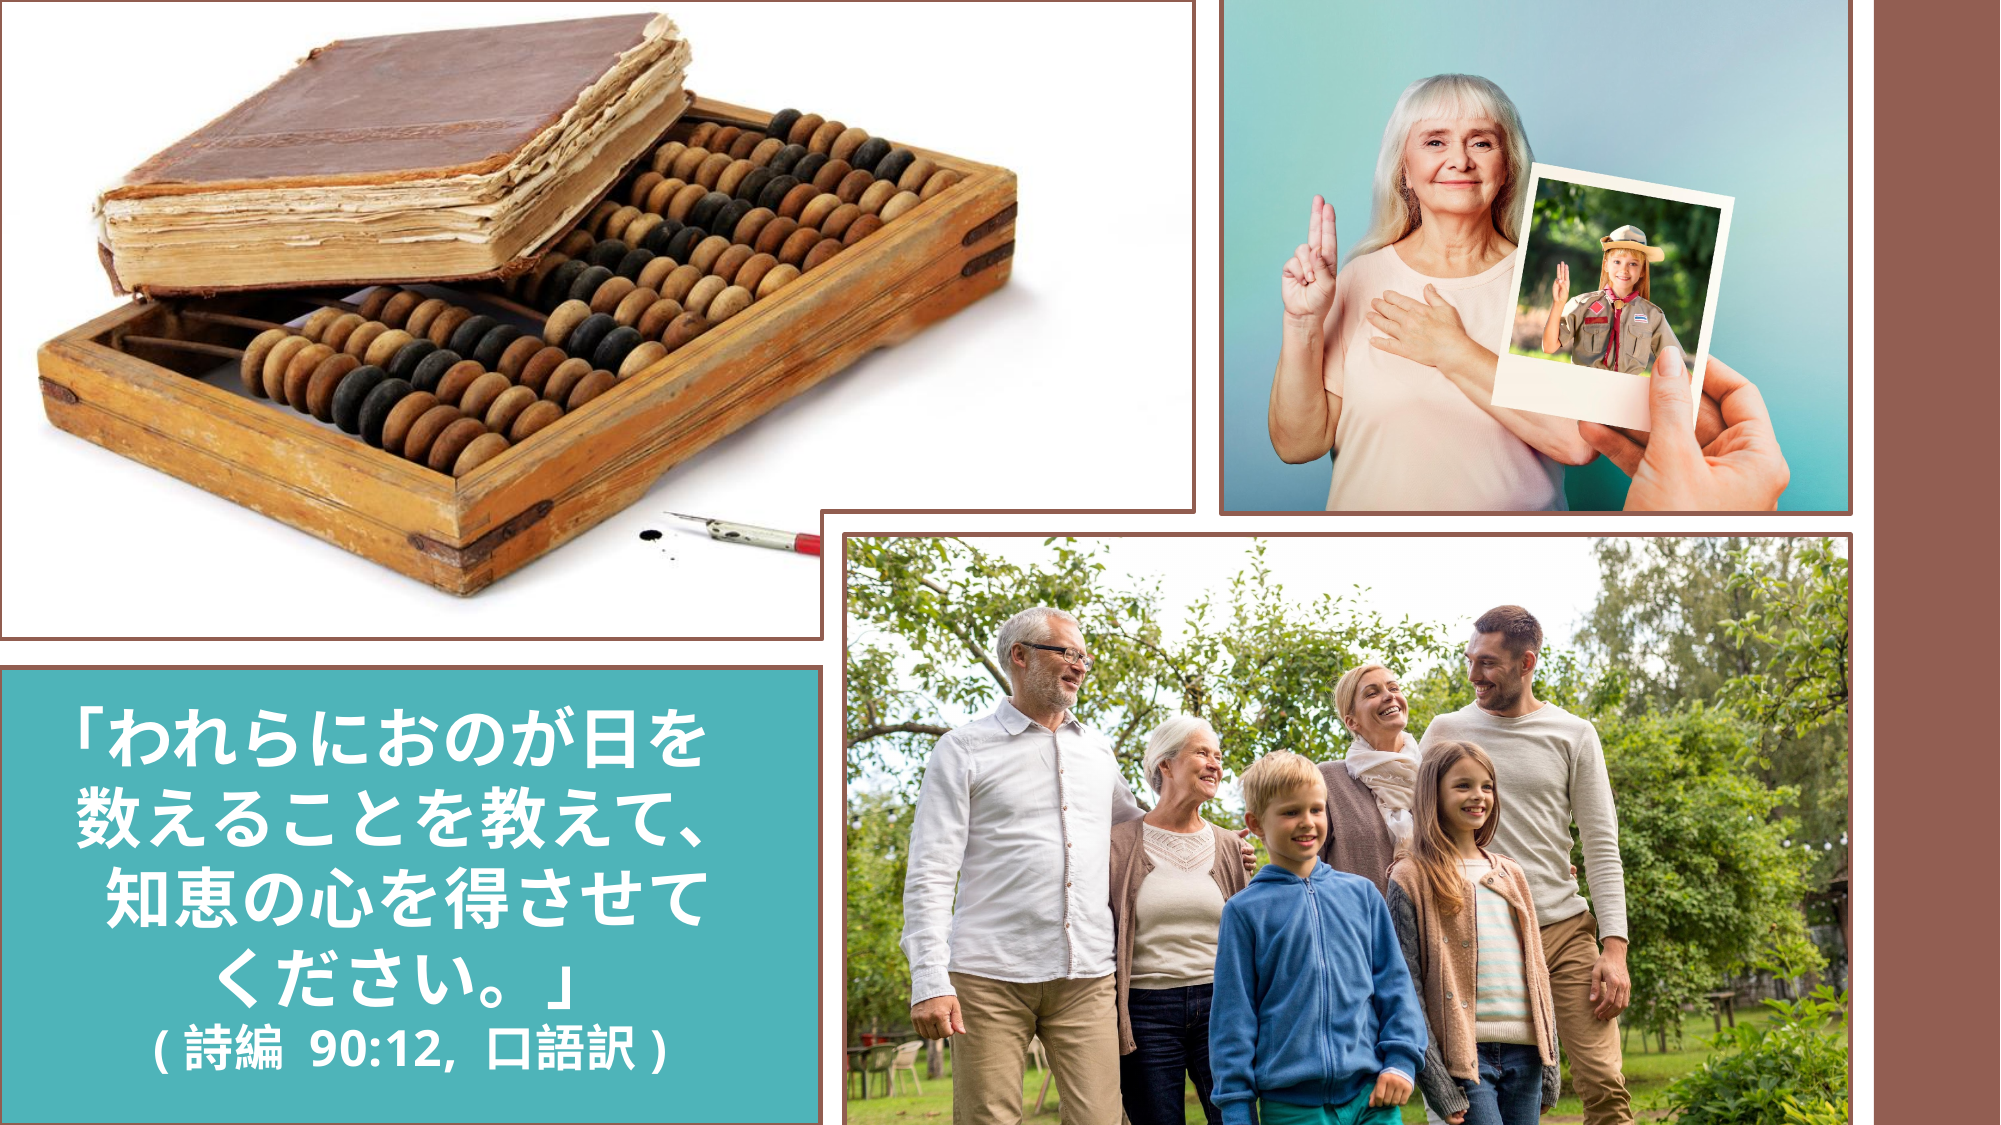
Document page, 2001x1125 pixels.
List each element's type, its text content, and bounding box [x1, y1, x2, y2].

picture [1223, 0, 1849, 512]
text_box [0, 667, 821, 1125]
text_box 「われらにおのが日を 数えることを教えて、 知恵の心を得させて ください。」 (詩編 90:12, 口語訳) [21, 689, 799, 1084]
text_box [1873, 0, 2000, 1125]
picture [0, 0, 1849, 1125]
